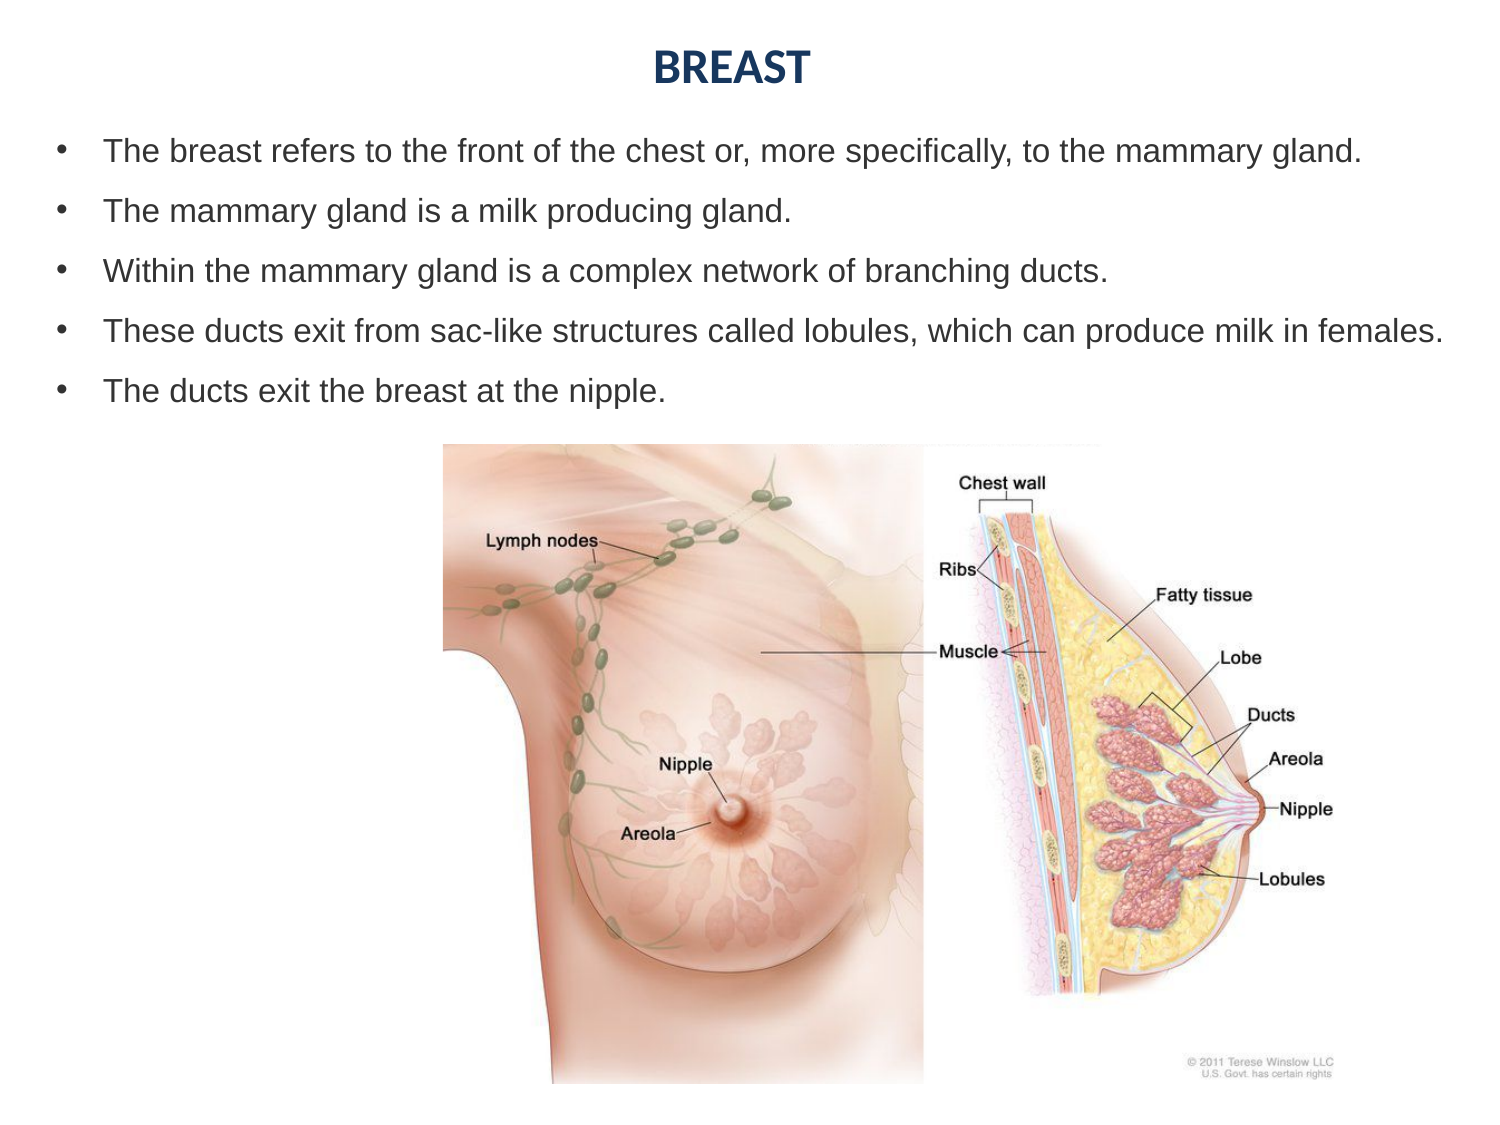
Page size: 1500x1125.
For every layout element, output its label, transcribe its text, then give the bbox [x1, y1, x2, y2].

text_box BREAST [336, 26, 1128, 102]
text_box The breast refers to the front of the chest or, more specifically, to the mammary gland. The mammary gland is a milk producing gland. Within the mammary gland is a complex network of branching ducts. These ducts exit from sac-like structures called lobules, which can produce milk in females. The ducts exit the breast at the nipple. [41, 102, 1483, 417]
picture [442, 444, 1365, 1084]
